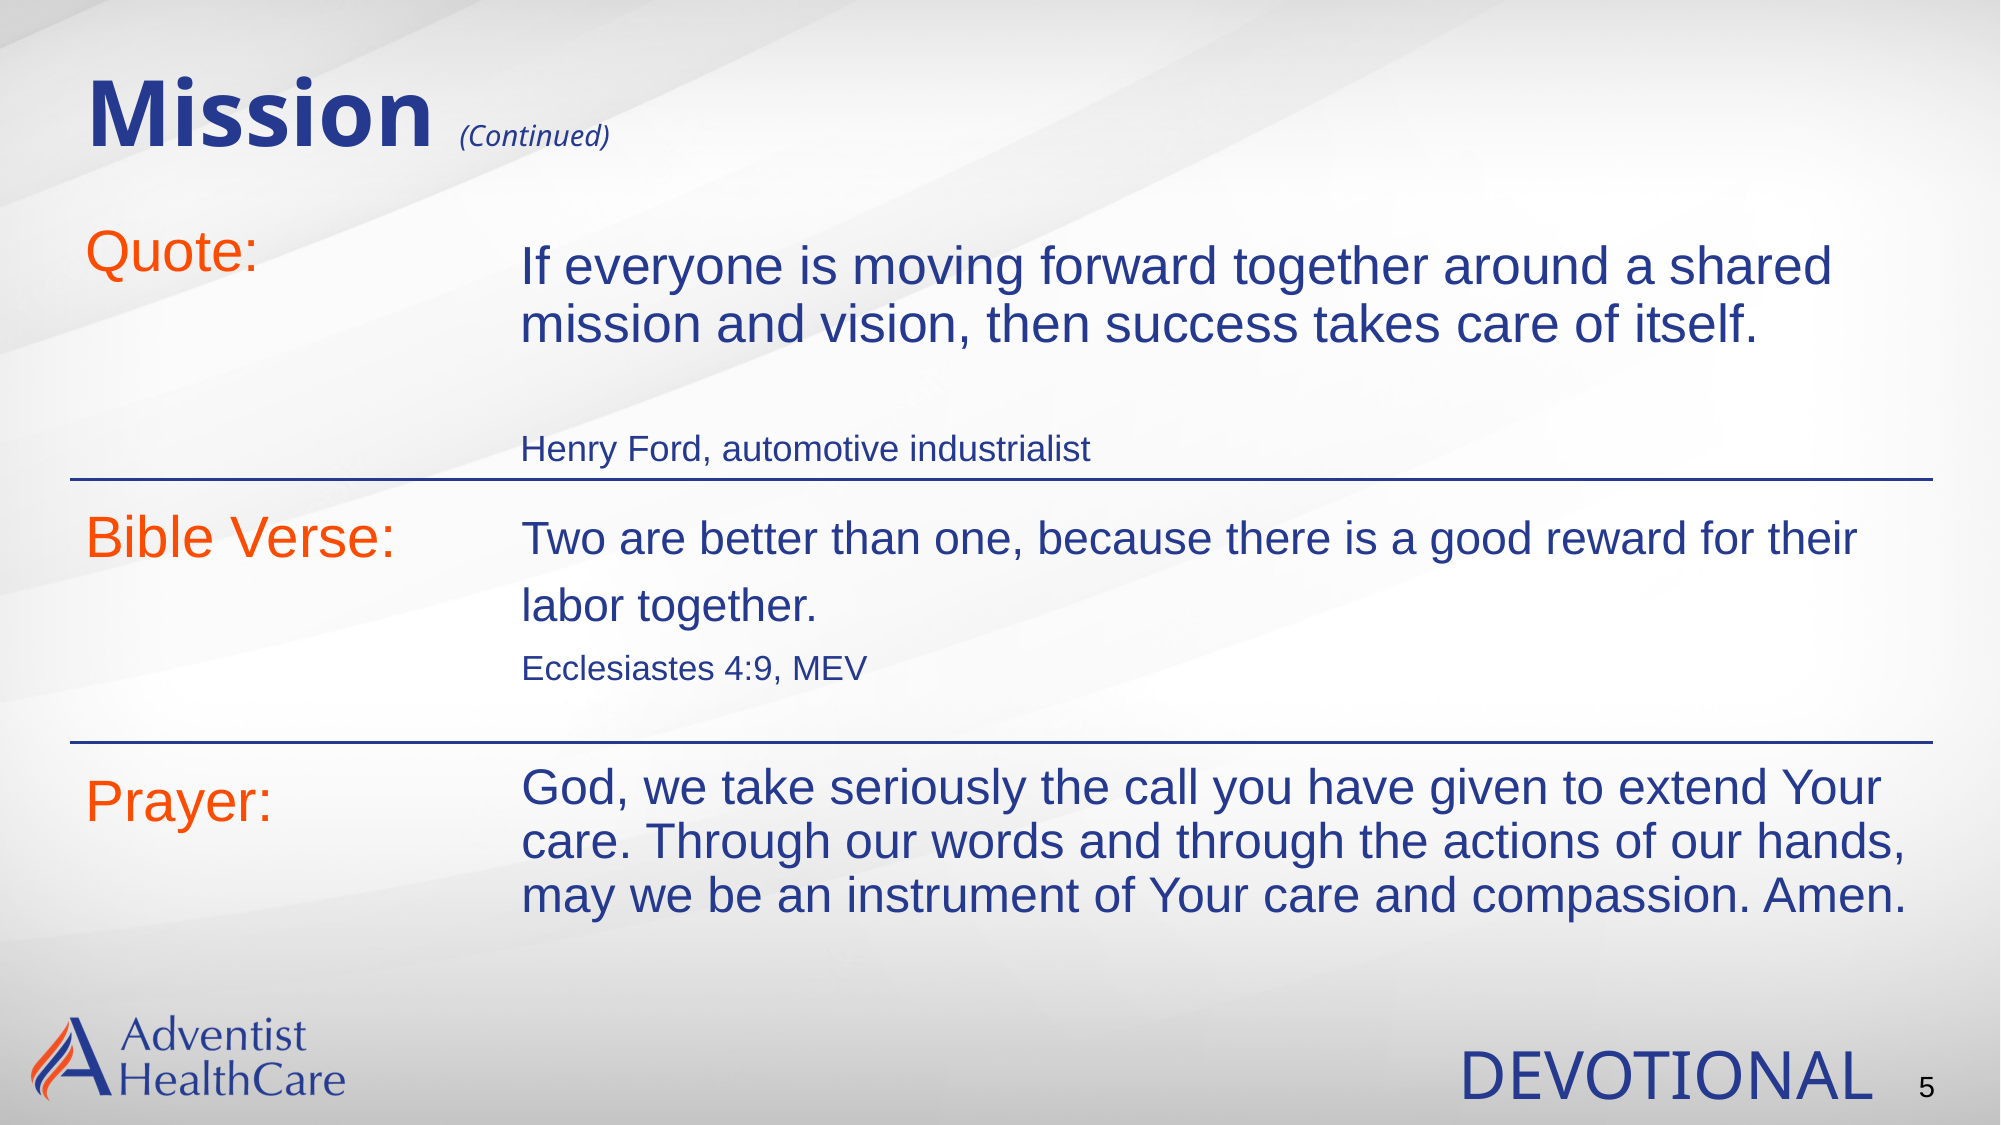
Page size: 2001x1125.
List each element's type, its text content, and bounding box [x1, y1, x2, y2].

text_box If everyone is moving forward together around a shared mission and vision, then success takes care of itself. Henry Ford, automotive industrialist [430, 480, 1855, 491]
list Prayer: [70, 763, 472, 919]
title Mission (Continued) [70, 59, 1933, 196]
text_box If everyone is moving forward together around a shared mission and vision, then success takes care of itself. Henry Ford, automotive industrialist [430, 230, 1855, 479]
text_box God, we take seriously the call you have given to extend Your care. Through our words and through the actions of our hands, may we be an instrument of Your care and compassion. Amen. [506, 753, 1930, 959]
text_box Quote: [70, 213, 472, 388]
picture [0, 0, 2001, 1125]
text_box Two are better than one, because there is a good reward for their labor together. Ecclesiastes 4:9, MEV [506, 489, 1930, 696]
text_box DEVOTIONAL [335, 1025, 1890, 1097]
text_box Bible Verse: [70, 499, 472, 686]
text_box 5 [1736, 1060, 1950, 1115]
